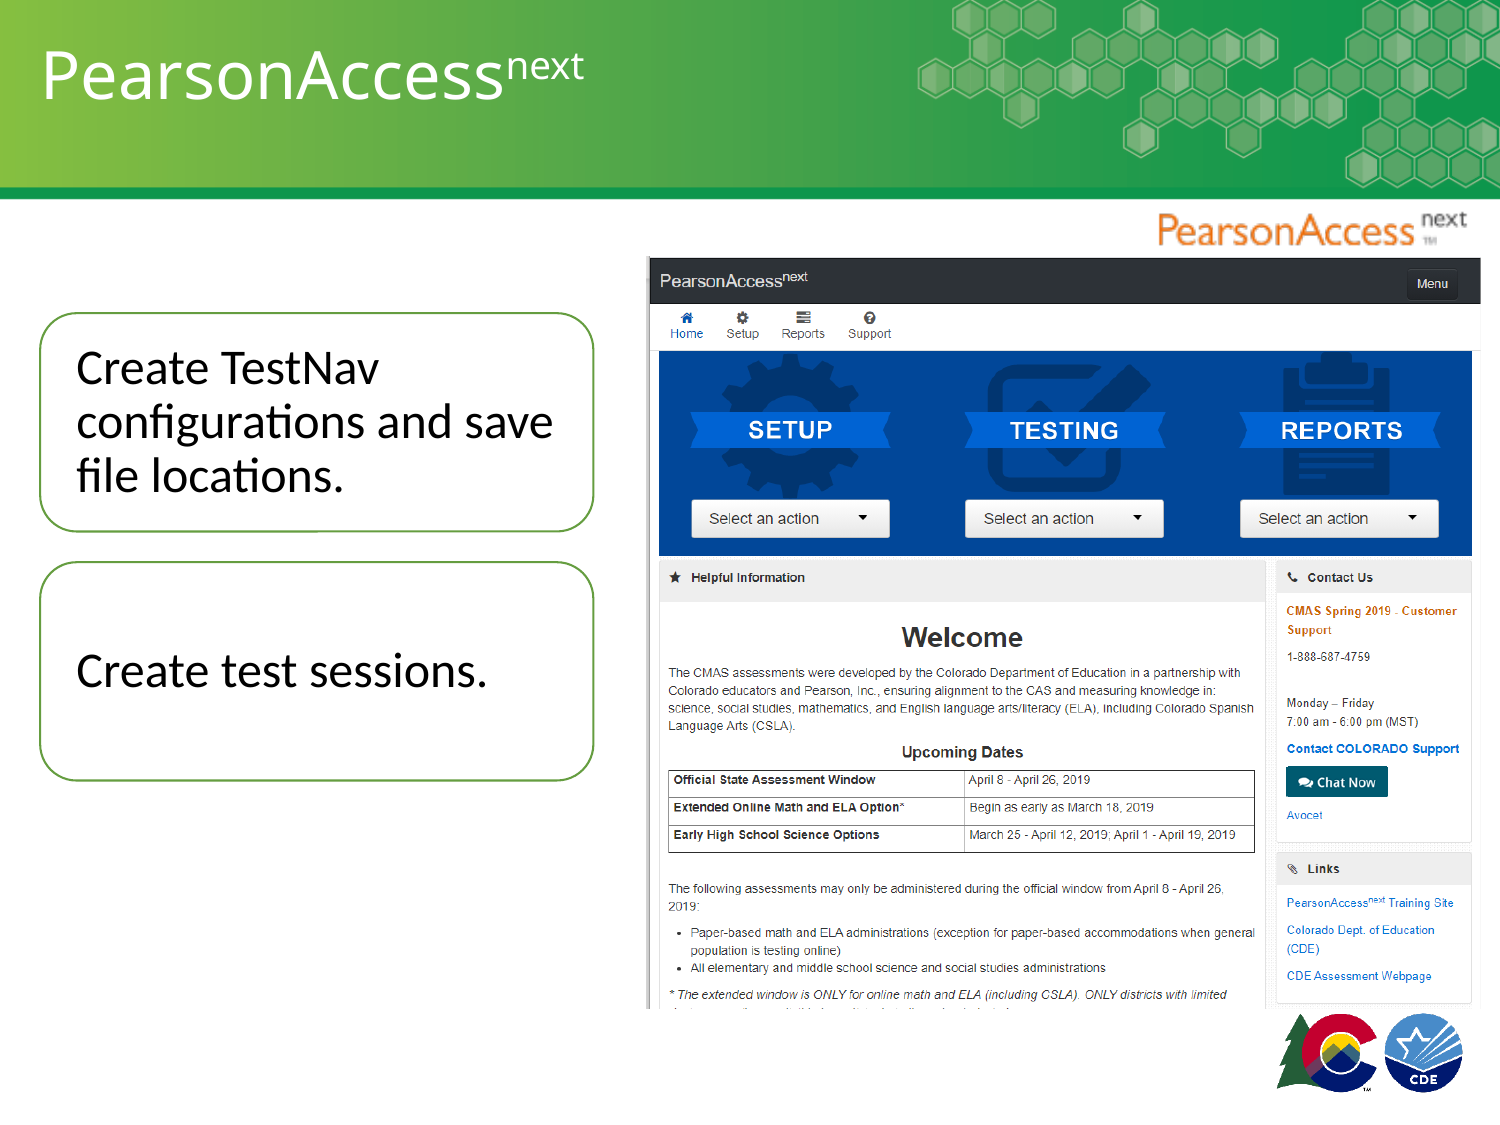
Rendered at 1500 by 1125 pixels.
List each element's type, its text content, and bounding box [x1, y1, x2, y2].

title PearsonAccessnext [40, 41, 1038, 166]
picture [1275, 1012, 1463, 1093]
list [40, 227, 594, 866]
picture [0, 0, 1500, 1009]
